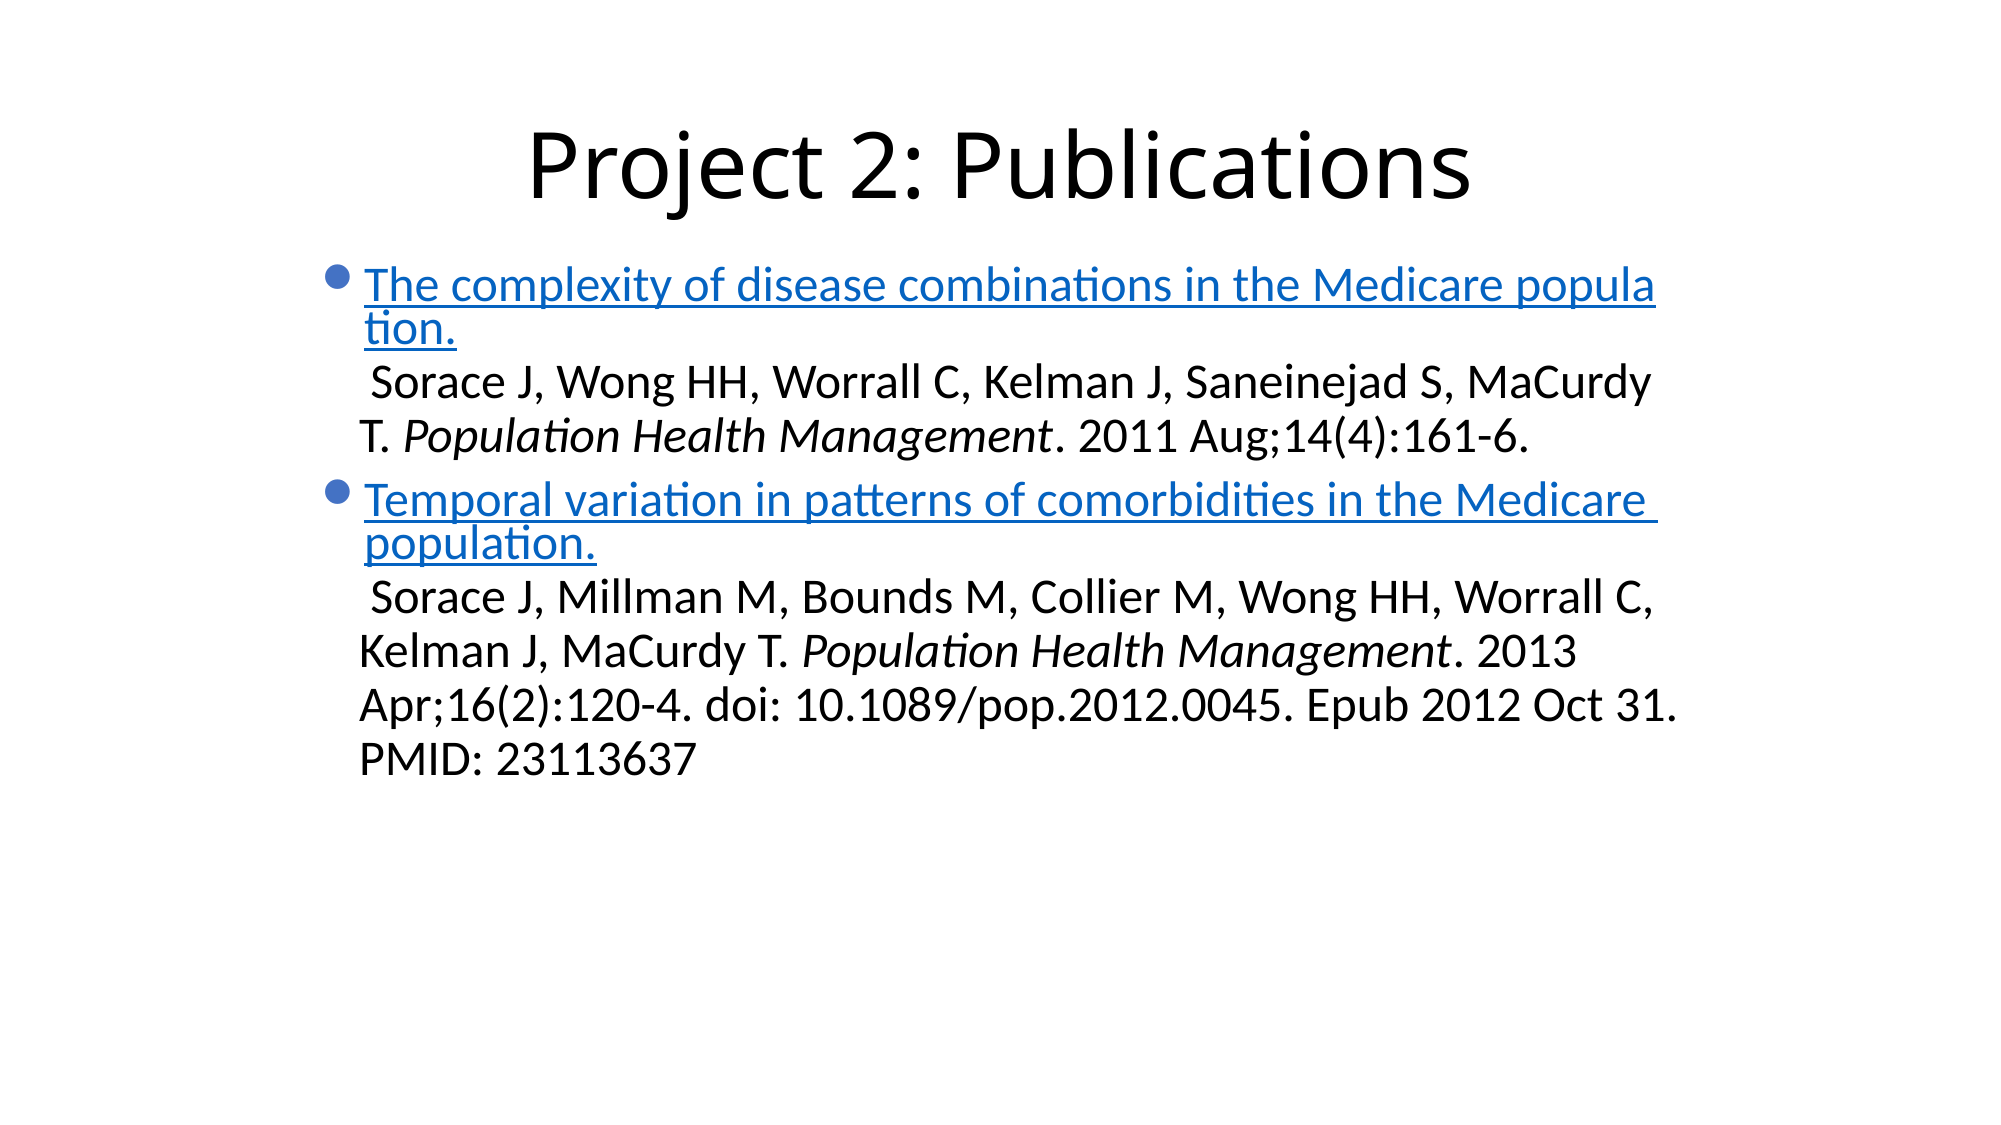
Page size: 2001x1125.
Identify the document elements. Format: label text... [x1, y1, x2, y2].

list The complexity of disease combinations in the Medicare population. Sorace J, Wong HH, Worrall C, Kelman J, Saneinejad S, MaCurdy T. Population Health Management. 2011 Aug;14(4):161-6. Temporal variation in patterns of comorbidities in the Medicare population. Sorace J, Millman M, Bounds M, Collier M, Wong HH, Worrall C, Kelman J, MaCurdy T. Population Health Management. 2013 Apr;16(2):120-4. doi: 10.1089/pop.2012.0045. Epub 2012 Oct 31. PMID: 23113637 [299, 250, 1695, 1001]
title Project 2: Publications [137, 59, 1863, 278]
